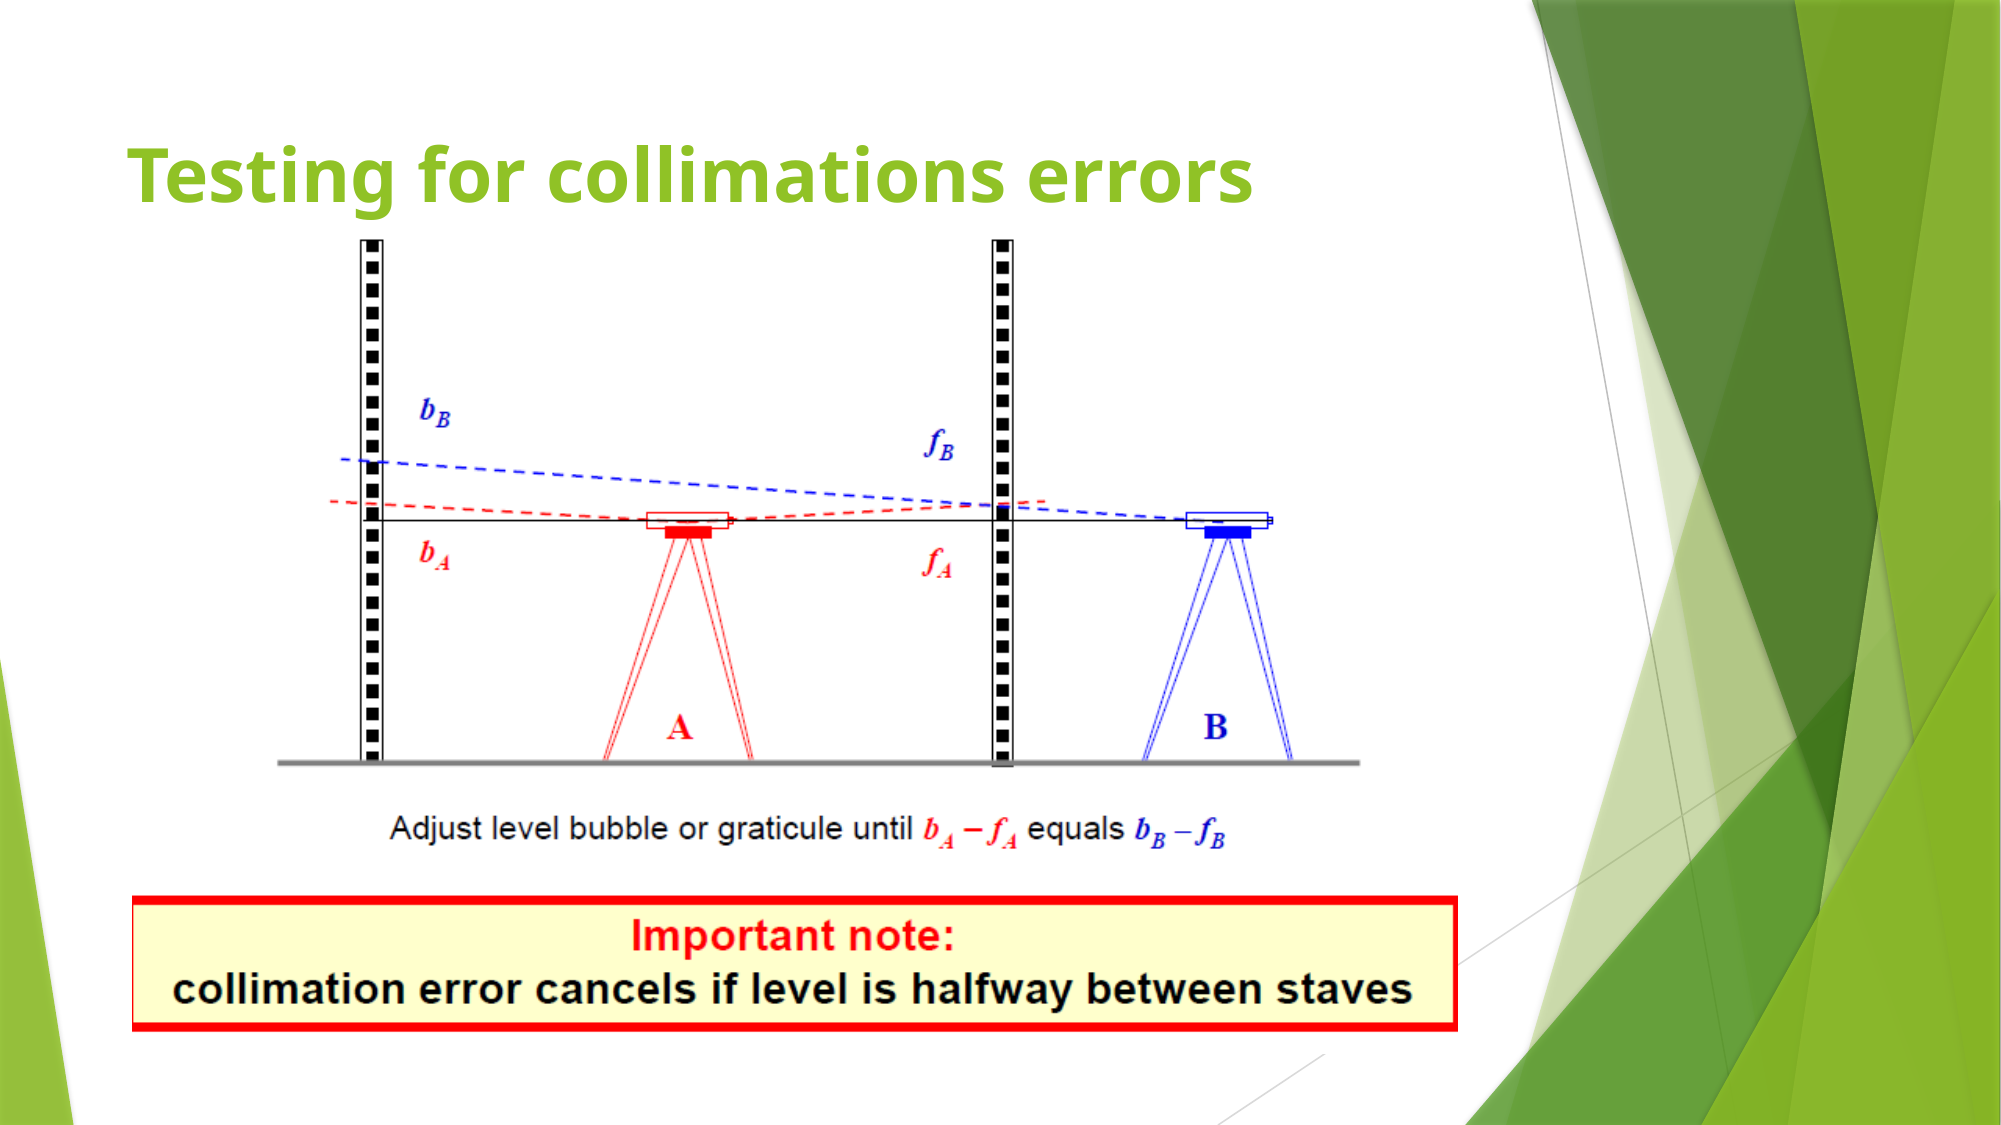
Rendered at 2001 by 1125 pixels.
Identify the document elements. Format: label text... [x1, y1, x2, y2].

picture [132, 221, 1459, 1054]
title Testing for collimations errors [111, 30, 1522, 247]
